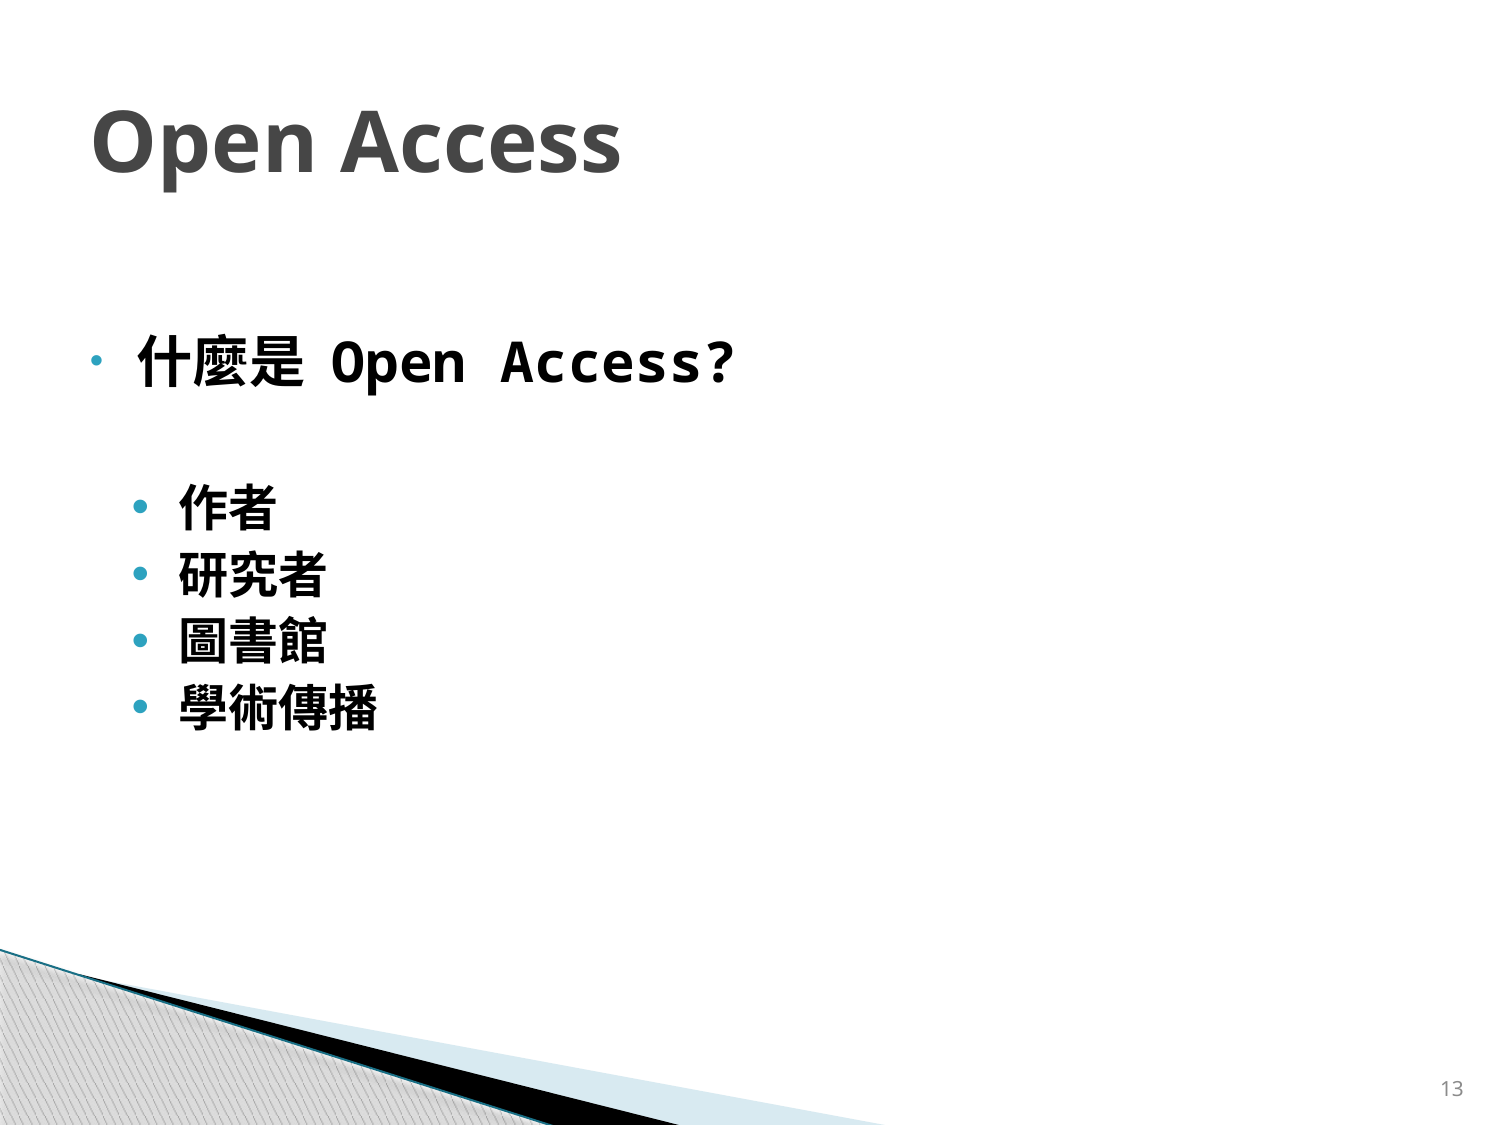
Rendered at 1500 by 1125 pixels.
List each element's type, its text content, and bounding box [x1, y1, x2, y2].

title Open Access [75, 45, 1425, 233]
slide_number 13 [1418, 1051, 1479, 1112]
list 什麼是 Open Access? 作者 研究者 圖書館 學術傳播 [75, 243, 1425, 986]
